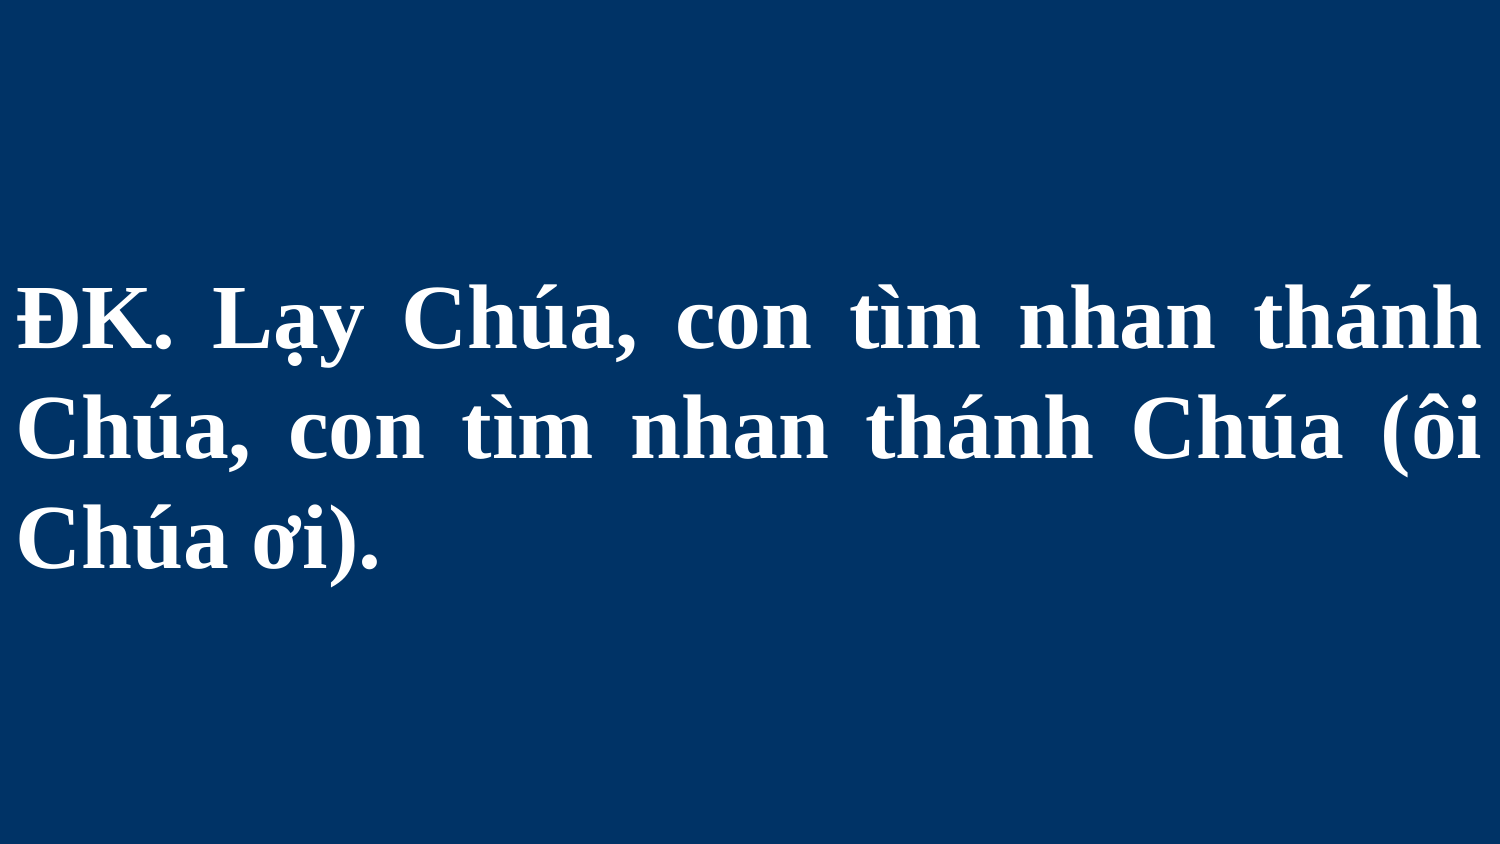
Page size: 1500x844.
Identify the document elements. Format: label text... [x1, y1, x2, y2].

title ĐK. Lạy Chúa, con tìm nhan thánh Chúa, con tìm nhan thánh Chúa (ôi Chúa ơi). [0, 0, 1500, 844]
